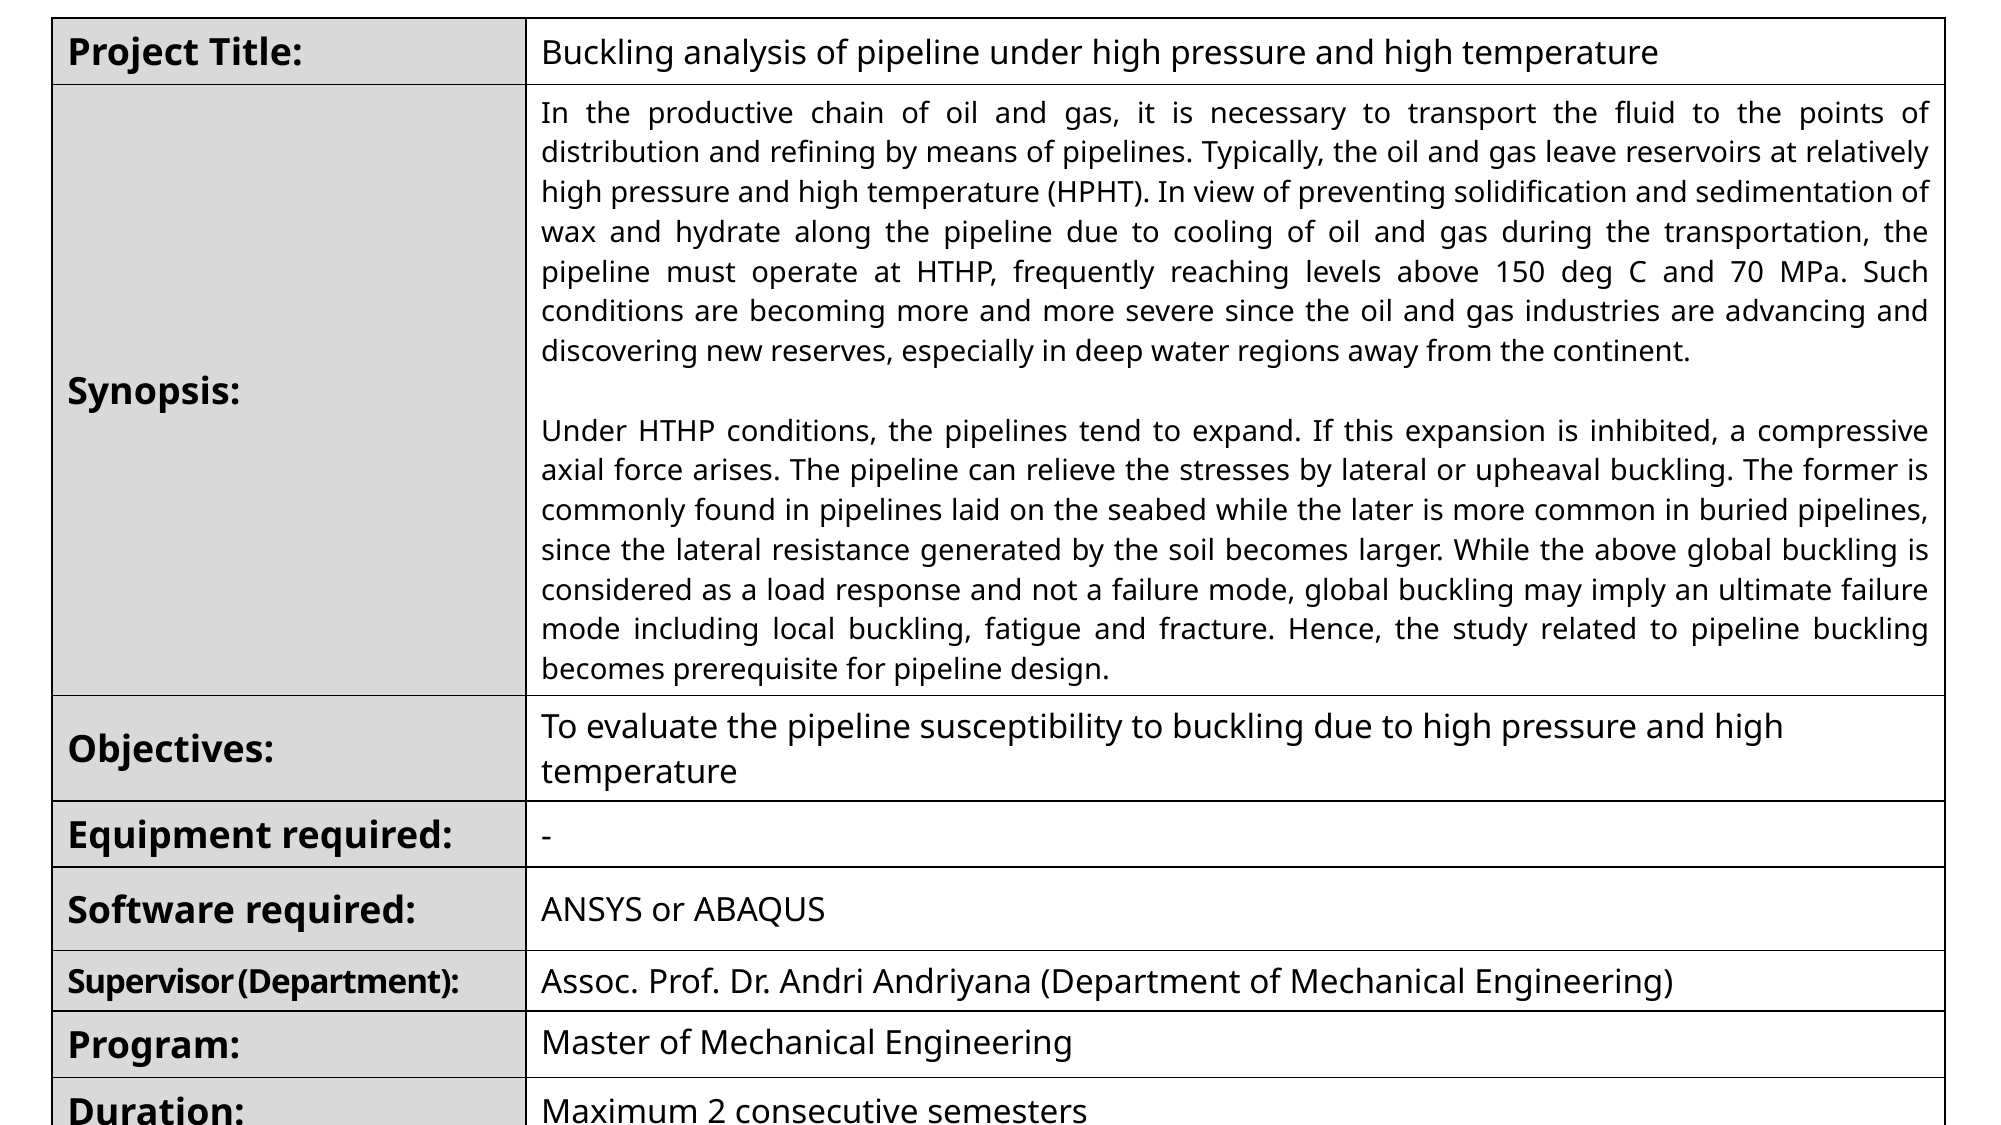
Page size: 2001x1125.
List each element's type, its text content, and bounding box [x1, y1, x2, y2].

table_cell ANSYS or ABAQUS [527, 868, 1944, 950]
table_cell Maximum 2 consecutive semesters [527, 1078, 1944, 1125]
table_header Project Title: [53, 19, 525, 84]
table_cell Synopsis: [53, 85, 525, 695]
table_cell Master of Mechanical Engineering [527, 1012, 1944, 1077]
table_header Buckling analysis of pipeline under high pressure and high temperature [527, 19, 1944, 84]
table_cell Program: [53, 1012, 525, 1077]
table_cell Assoc. Prof. Dr. Andri Andriyana (Department of Mechanical Engineering) [527, 951, 1944, 1010]
table_cell Objectives: [53, 696, 525, 800]
table_cell Duration: [53, 1078, 525, 1125]
table_cell Equipment required: [53, 802, 525, 866]
table_cell To evaluate the pipeline susceptibility to buckling due to high pressure and high temperature [527, 696, 1944, 800]
table_cell In the productive chain of oil and gas, it is necessary to transport the fluid to the points of distribution and refining by means of pipelines. Typically, the oil and gas leave reservoirs at relatively high pressure and high temperature (HPHT). In view of preventing solidification and sedimentation of wax and hydrate along the pipeline due to cooling of oil and gas during the transportation, the pipeline must operate at HTHP, frequently reaching levels above 150 deg C and 70 MPa. Such conditions are becoming more and more severe since the oil and gas industries are advancing and discovering new reserves, especially in deep water regions away from the continent. Under HTHP conditions, the pipelines tend to expand. If this expansion is inhibited, a compressive axial force arises. The pipeline can relieve the stresses by lateral or upheaval buckling. The former is commonly found in pipelines laid on the seabed while the later is more common in buried pipelines, since the lateral resistance generated by the soil becomes larger. While the above global buckling is considered as a load response and not a failure mode, global buckling may imply an ultimate failure mode including local buckling, fatigue and fracture. Hence, the study related to pipeline buckling becomes prerequisite for pipeline design. [527, 85, 1944, 695]
table_cell Software required: [53, 868, 525, 950]
table_cell Supervisor (Department): [53, 951, 525, 1010]
table_cell - [527, 802, 1944, 866]
